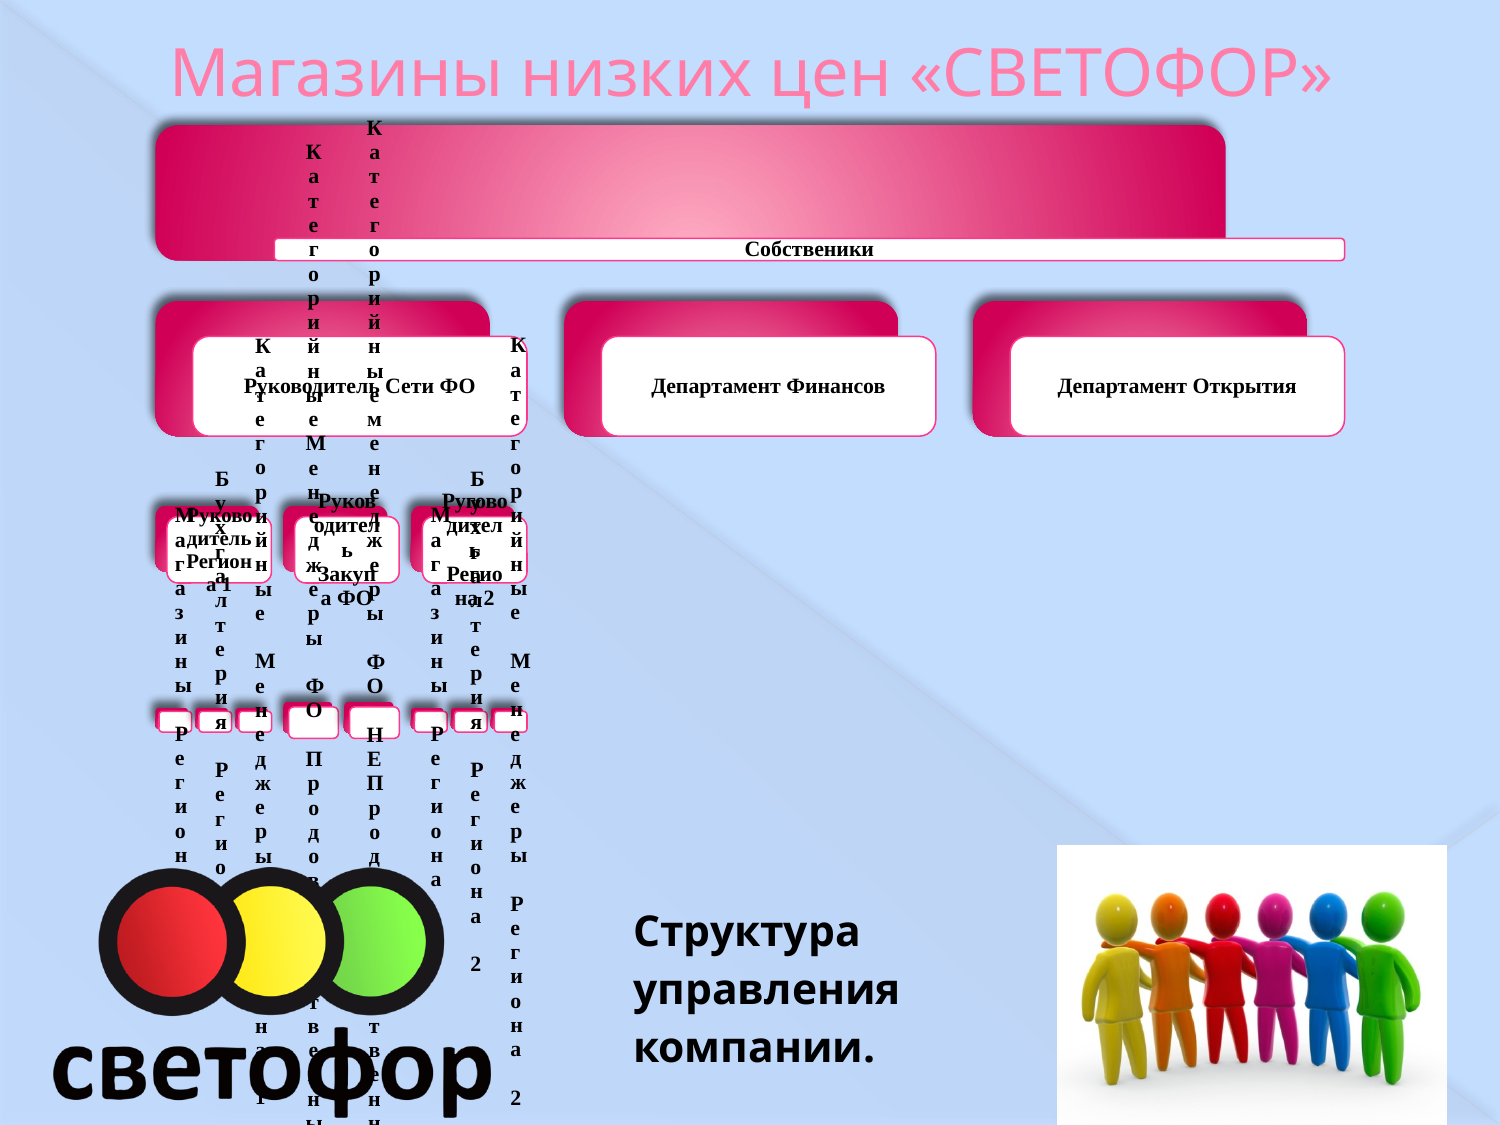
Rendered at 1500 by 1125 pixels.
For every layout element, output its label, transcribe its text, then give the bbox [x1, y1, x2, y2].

picture [52, 867, 491, 1118]
text_box Структура управления компании. [1451, 964, 1459, 1083]
picture [1056, 844, 1448, 1125]
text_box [6, 125, 1494, 964]
title Магазины низких цен «СВЕТОФОР» [75, 0, 1425, 112]
text_box Структура управления компании. [549, 964, 1047, 1083]
